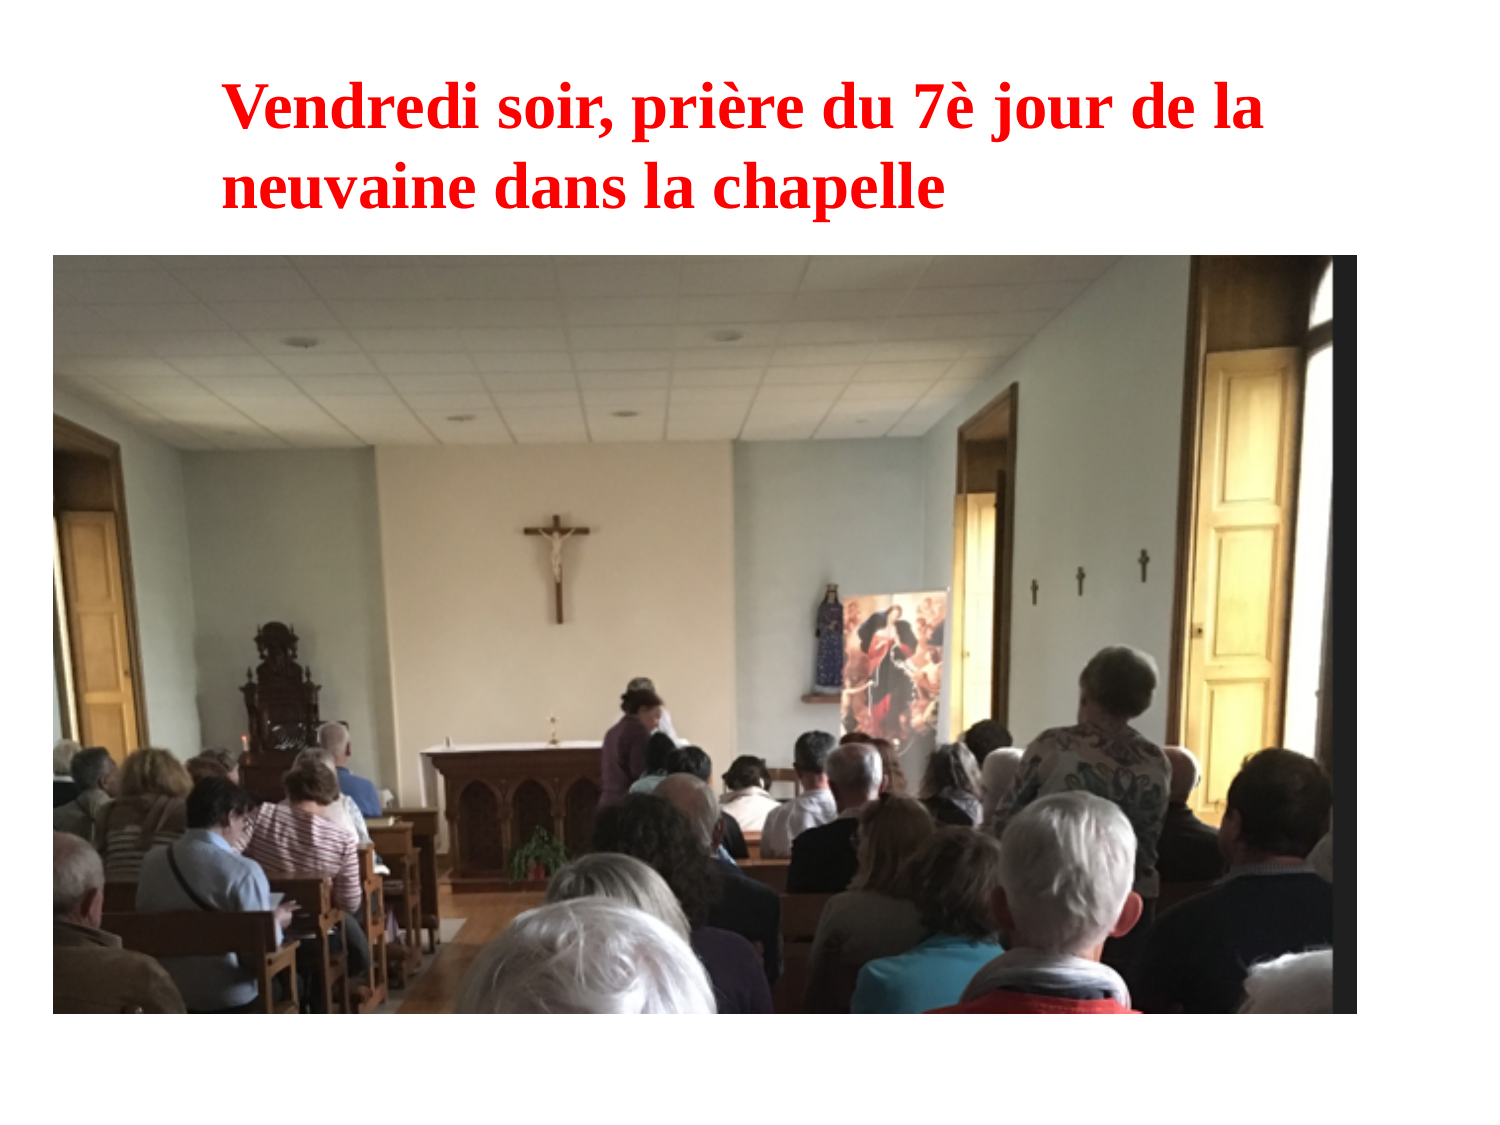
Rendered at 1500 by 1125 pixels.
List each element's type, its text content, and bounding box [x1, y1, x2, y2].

text_box Vendredi soir, prière du 7è jour de la neuvaine dans la chapelle [206, 54, 1341, 230]
picture [52, 255, 1357, 1014]
